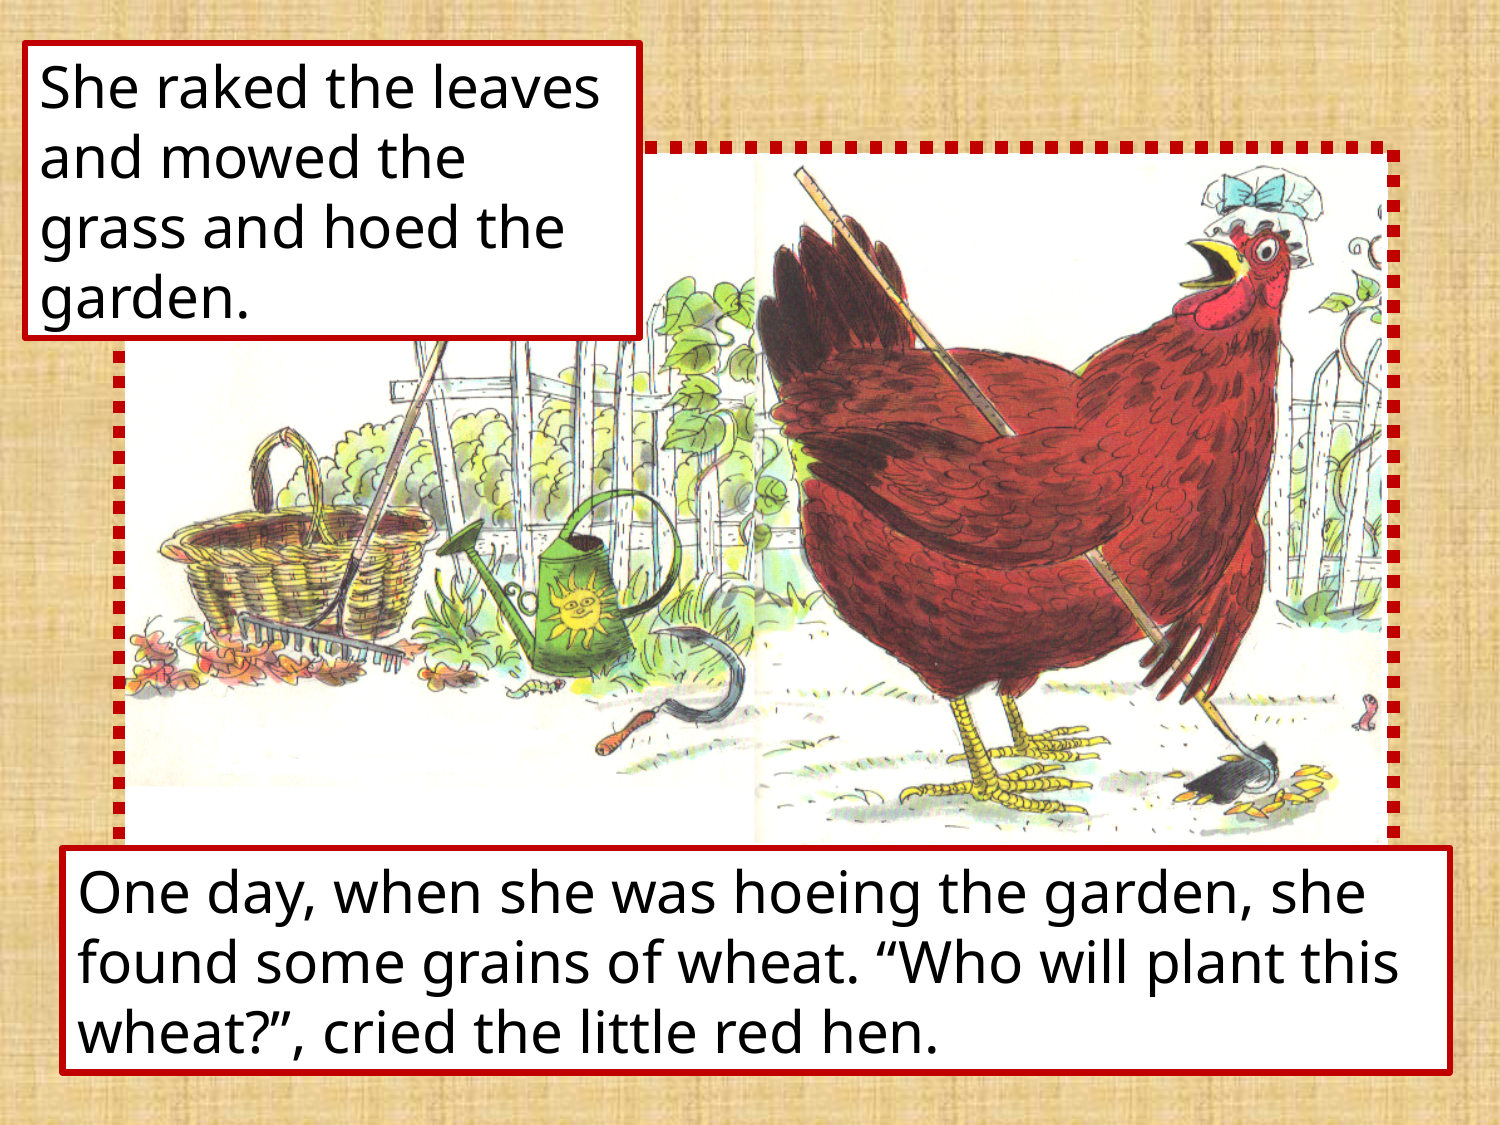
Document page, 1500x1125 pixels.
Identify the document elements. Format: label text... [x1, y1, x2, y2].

text_box One day, when she was hoeing the garden, she found some grains of wheat. “Who will plant this wheat?”, cried the little red hen. [62, 847, 1450, 1073]
text_box She raked the leaves and mowed the grass and hoed the garden. [24, 43, 640, 338]
picture [0, 0, 1500, 1125]
